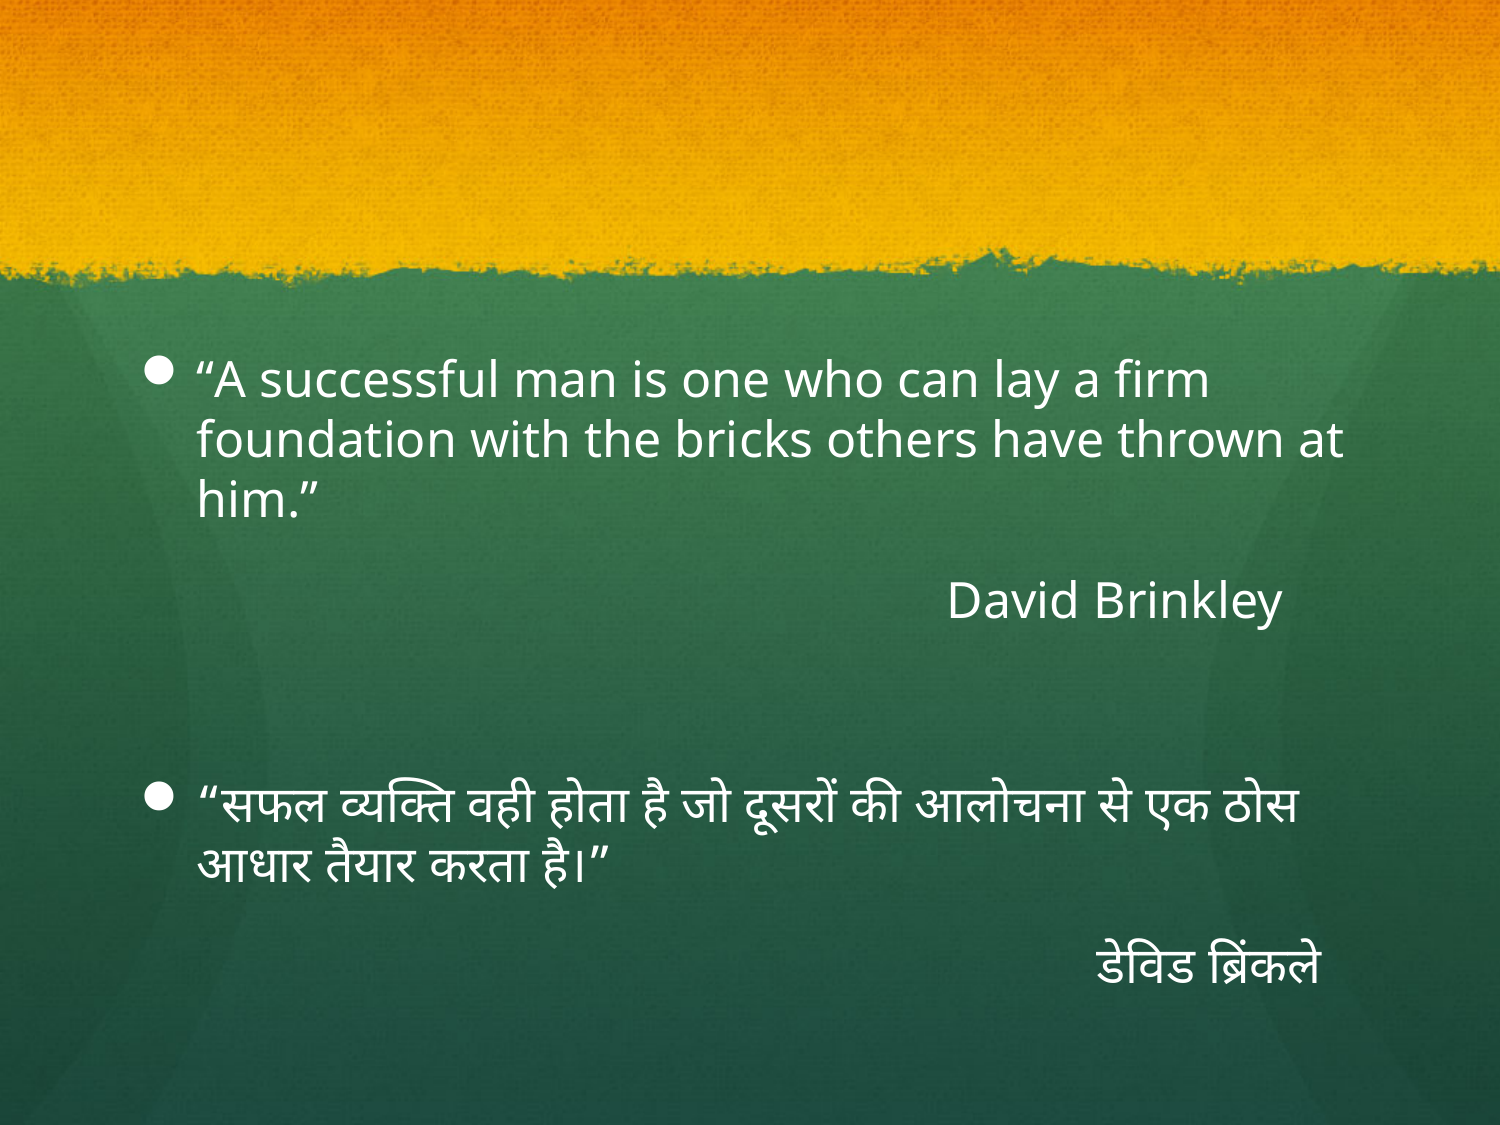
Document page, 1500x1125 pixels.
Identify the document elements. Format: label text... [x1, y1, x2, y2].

list “A successful man is one who can lay a firm foundation with the bricks others have thrown at him.” David Brinkley “सफल व्यक्ति वही होता है जो दूसरों की आलोचना से एक ठोस आधार तैयार करता है।” डेविड ब्रिंकले [125, 339, 1375, 1026]
picture [0, 0, 1500, 1125]
